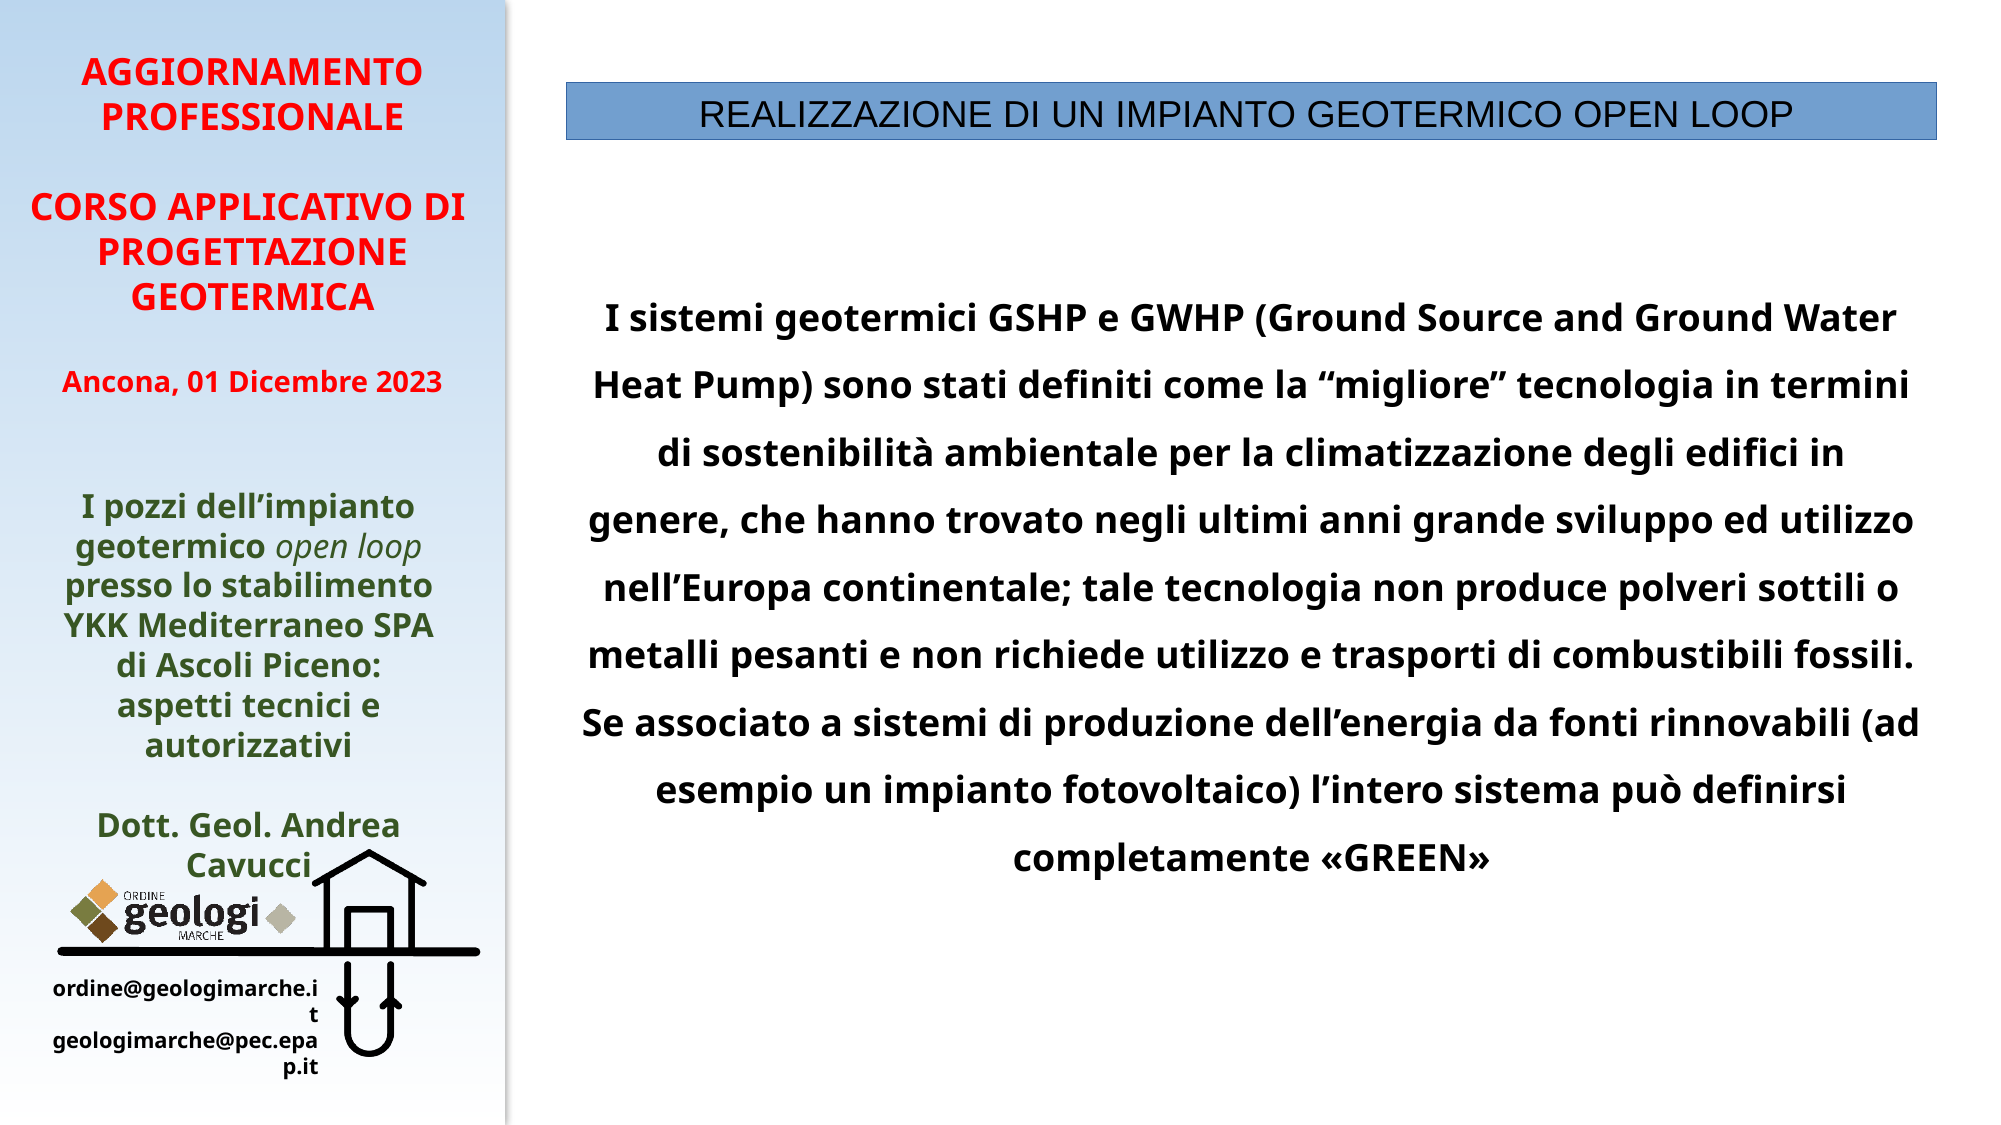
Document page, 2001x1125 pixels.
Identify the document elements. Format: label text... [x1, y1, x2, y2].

text_box REALIZZAZIONE DI UN IMPIANTO GEOTERMICO OPEN LOOP [566, 82, 1937, 140]
text_box I sistemi geotermici GSHP e GWHP (Ground Source and Ground Water Heat Pump) sono stati definiti come la “migliore” tecnologia in termini di sostenibilità ambientale per la climatizzazione degli edifici in genere, che hanno trovato negli ultimi anni grande sviluppo ed utilizzo nell’Europa continentale; tale tecnologia non produce polveri sottili o metalli pesanti e non richiede utilizzo e trasporti di combustibili fossili. Se associato a sistemi di produzione dell’energia da fonti rinnovabili (ad esempio un impianto fotovoltaico) l’intero sistema può definirsi completamente «GREEN» [566, 263, 1937, 850]
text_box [0, 0, 506, 1125]
